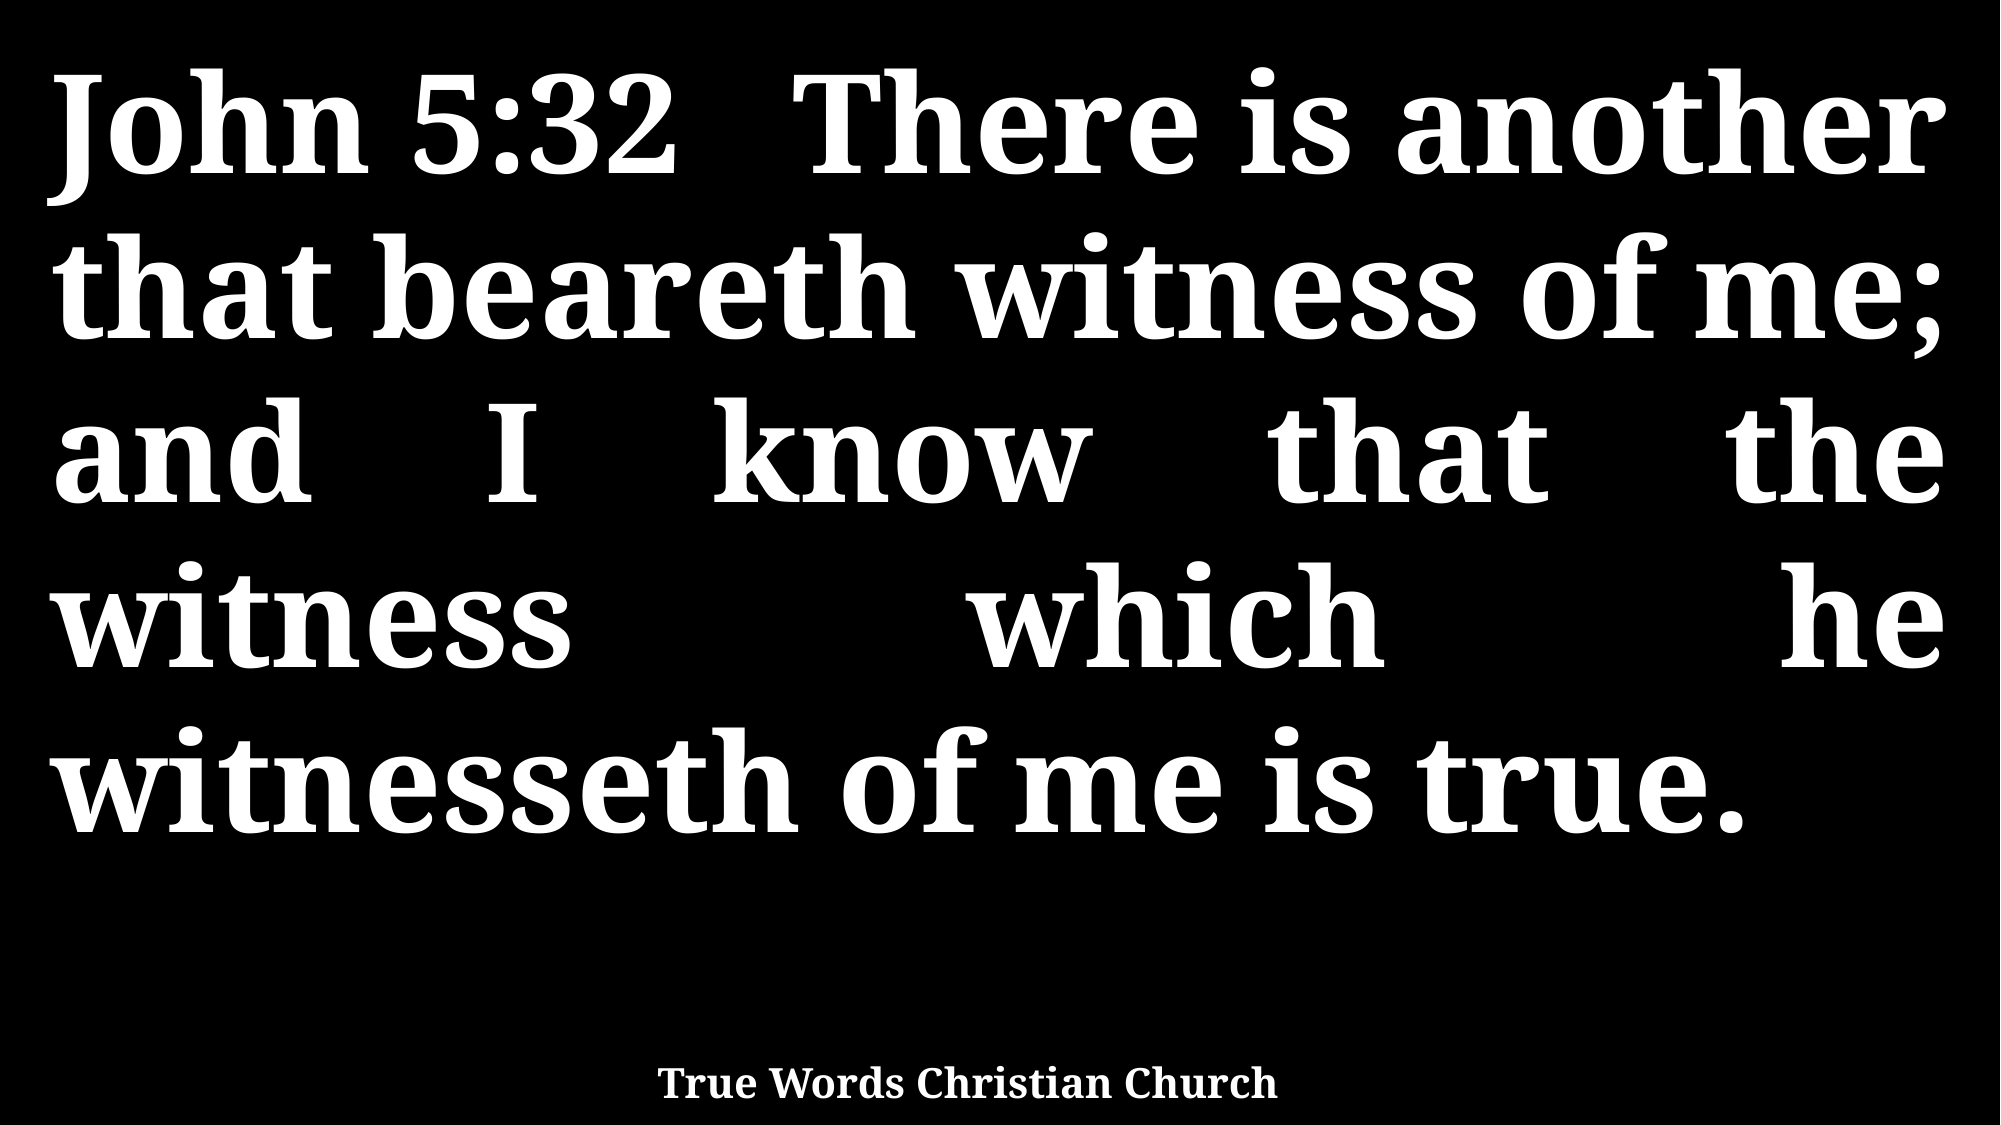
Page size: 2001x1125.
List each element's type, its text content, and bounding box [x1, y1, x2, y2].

text_box True Words Christian Church [642, 1049, 1294, 1114]
text_box John 5:32 There is another that beareth witness of me; and I know that the witness which he witnesseth of me is true. [35, 28, 1965, 868]
